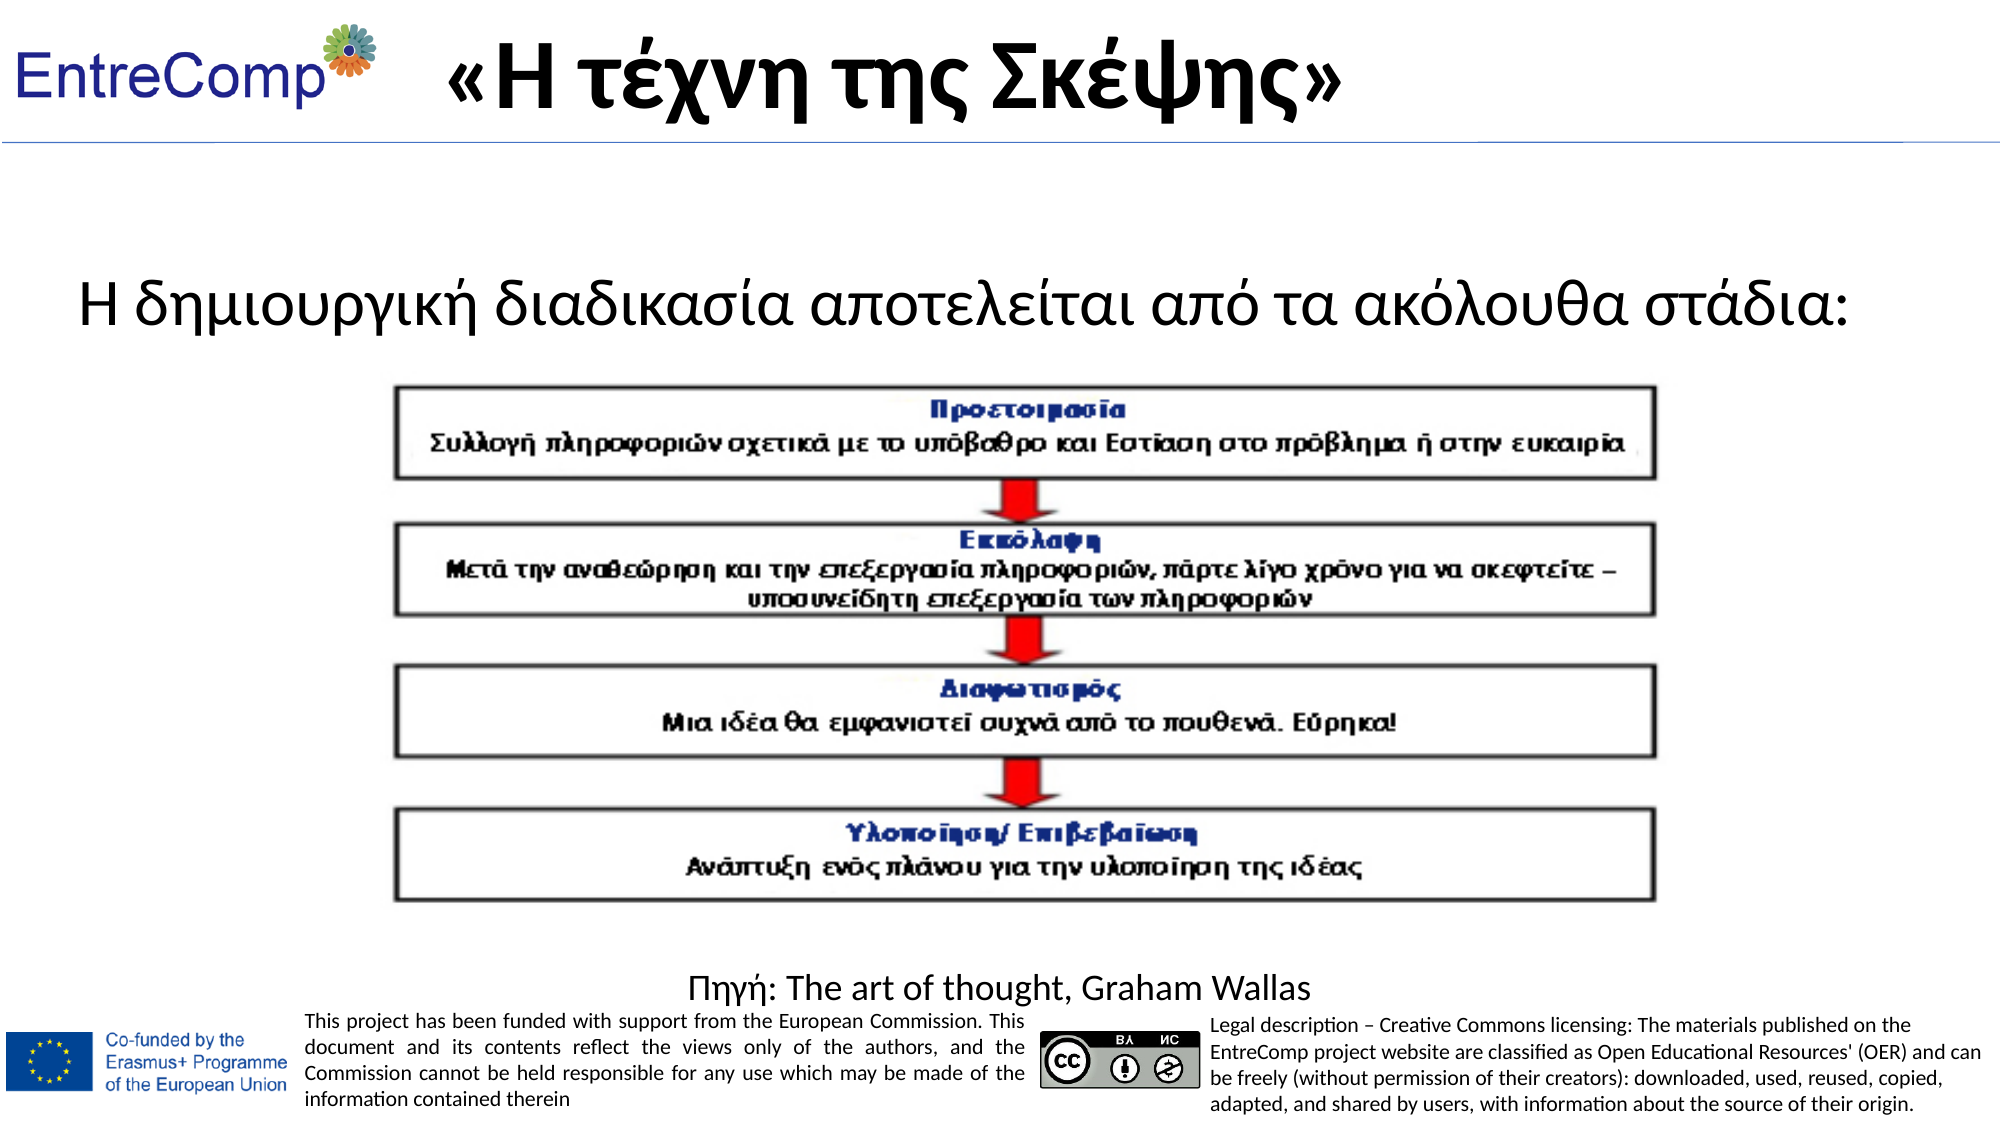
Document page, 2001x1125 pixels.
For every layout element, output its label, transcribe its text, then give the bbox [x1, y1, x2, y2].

picture [5, 1028, 294, 1095]
text_box Legal description – Creative Commons licensing: The materials published on the EntreComp project website are classified as Open Educational Resources' (OER) and can be freely (without permission of their creators): downloaded, used, reused, copied, adapted, and shared by users, with information about the source of their origin. [1195, 1003, 2000, 1124]
picture [380, 371, 1682, 921]
text_box «Η τέχνη της Σκέψης» [426, 1, 1967, 137]
text_box Πηγή: The art of thought, Graham Wallas [546, 955, 1454, 1016]
picture [11, 18, 381, 122]
text_box This project has been funded with support from the European Commission. This document and its contents reflect the views only of the authors, and the Commission cannot be held responsible for any use which may be made of the information contained therein​ [289, 999, 1041, 1119]
picture [1040, 1031, 1201, 1089]
text_box Η δημιουργική διαδικασία αποτελείται από τα ακόλουθα στάδια: [63, 239, 1937, 347]
